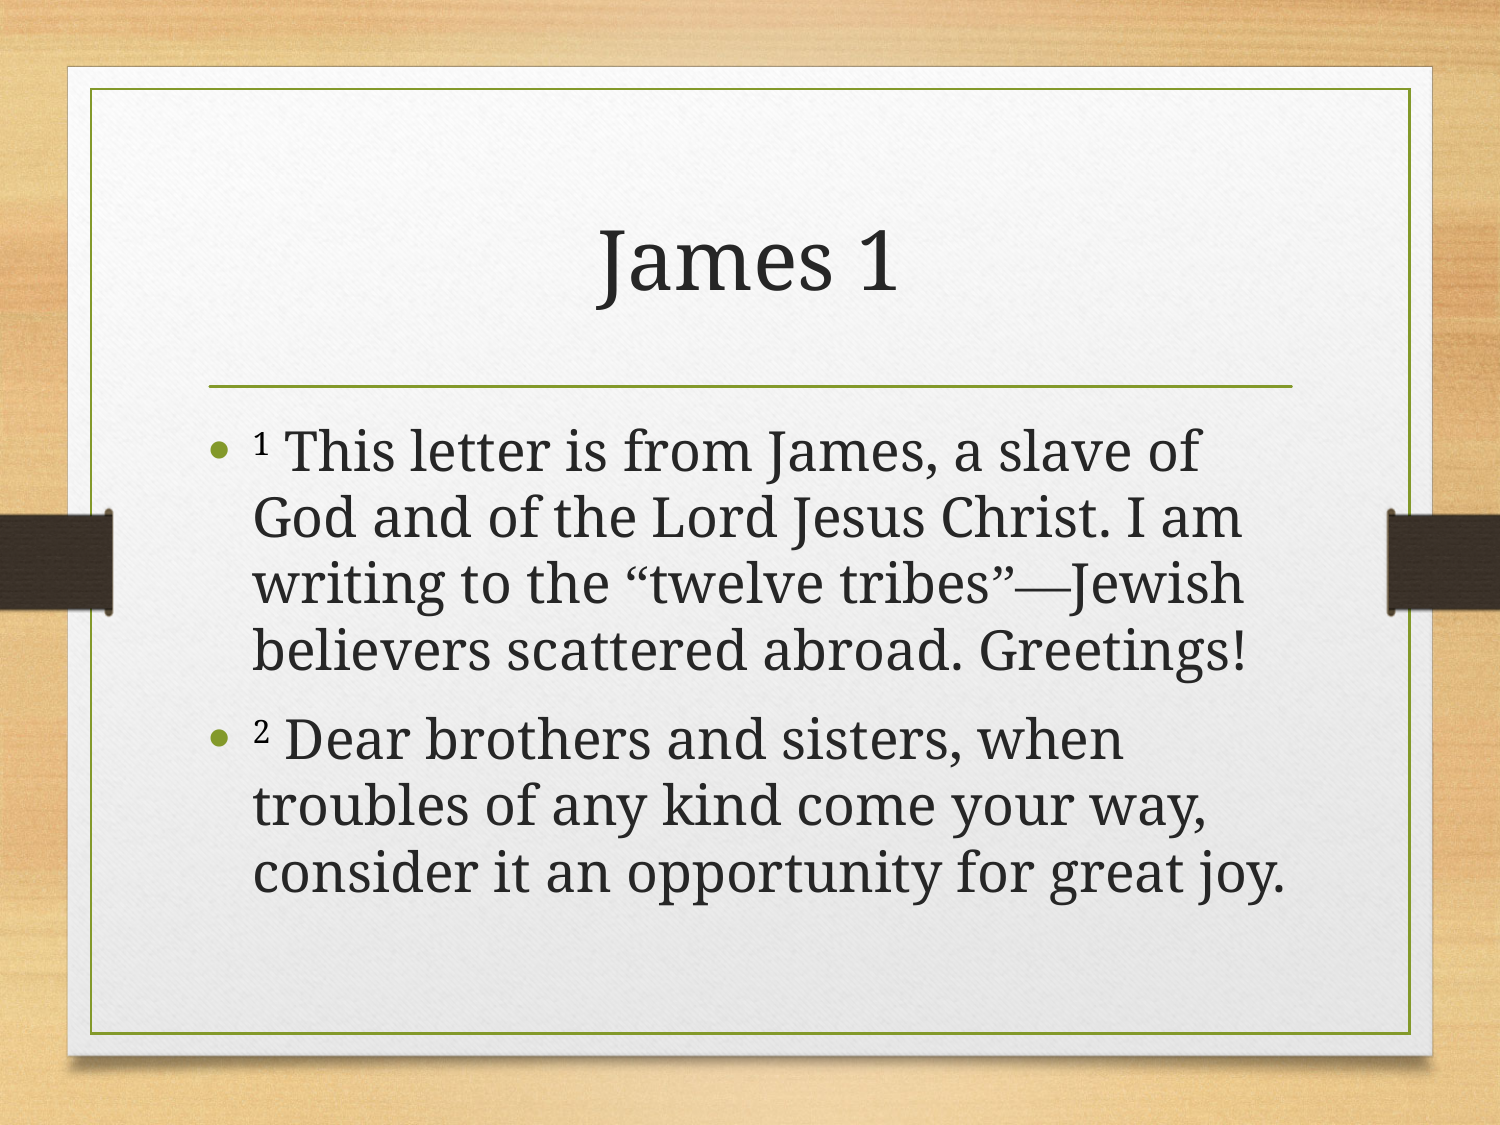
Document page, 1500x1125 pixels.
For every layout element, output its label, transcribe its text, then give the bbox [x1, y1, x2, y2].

picture [0, 0, 1500, 1125]
list 1 This letter is from James, a slave of God and of the Lord Jesus Christ. I am writing to the “twelve tribes”—Jewish believers scattered abroad. Greetings! 2 Dear brothers and sisters, when troubles of any kind come your way, consider it an opportunity for great joy. [193, 408, 1309, 974]
title James 1 [193, 150, 1309, 365]
